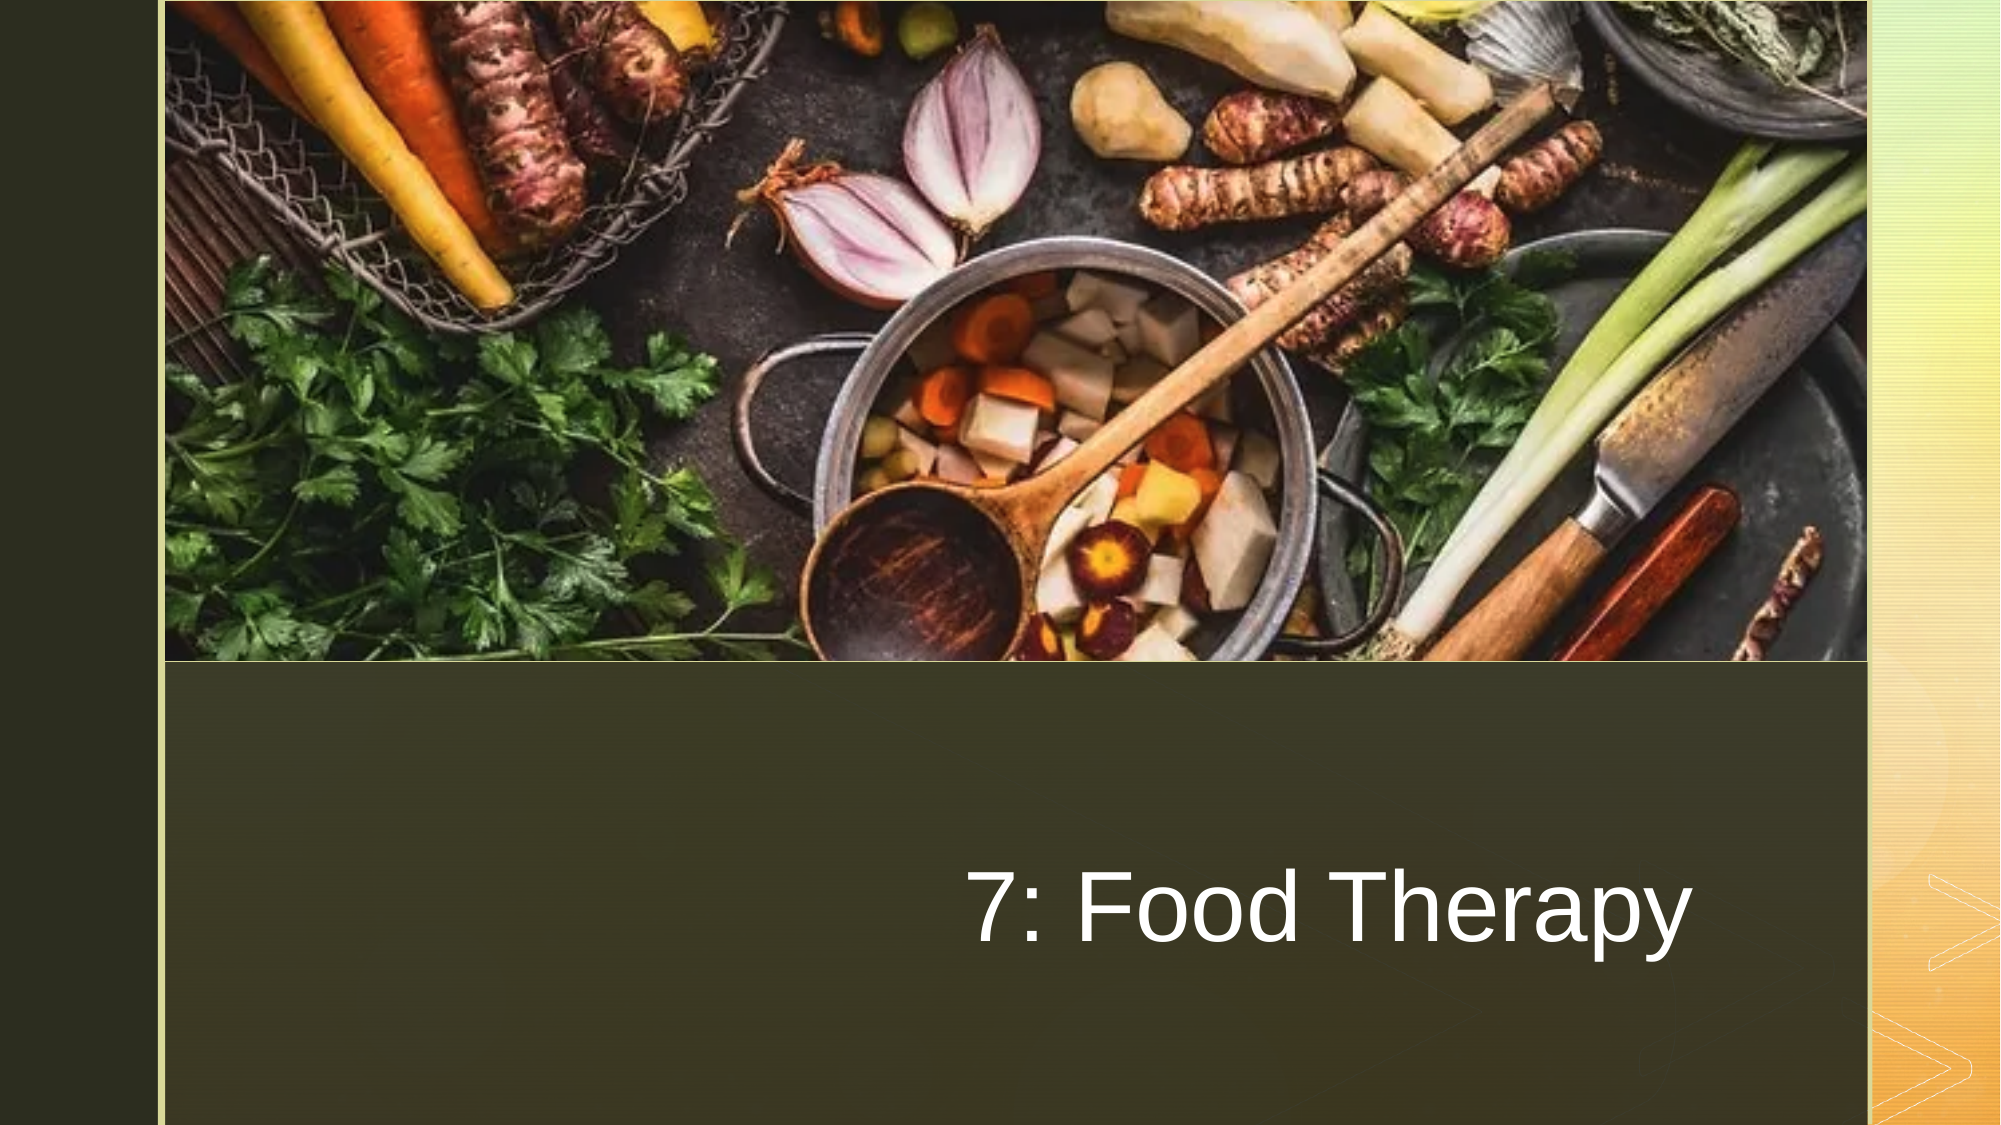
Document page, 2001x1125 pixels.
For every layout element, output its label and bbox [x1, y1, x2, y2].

list [164, 0, 1868, 662]
picture [0, 0, 2001, 1125]
